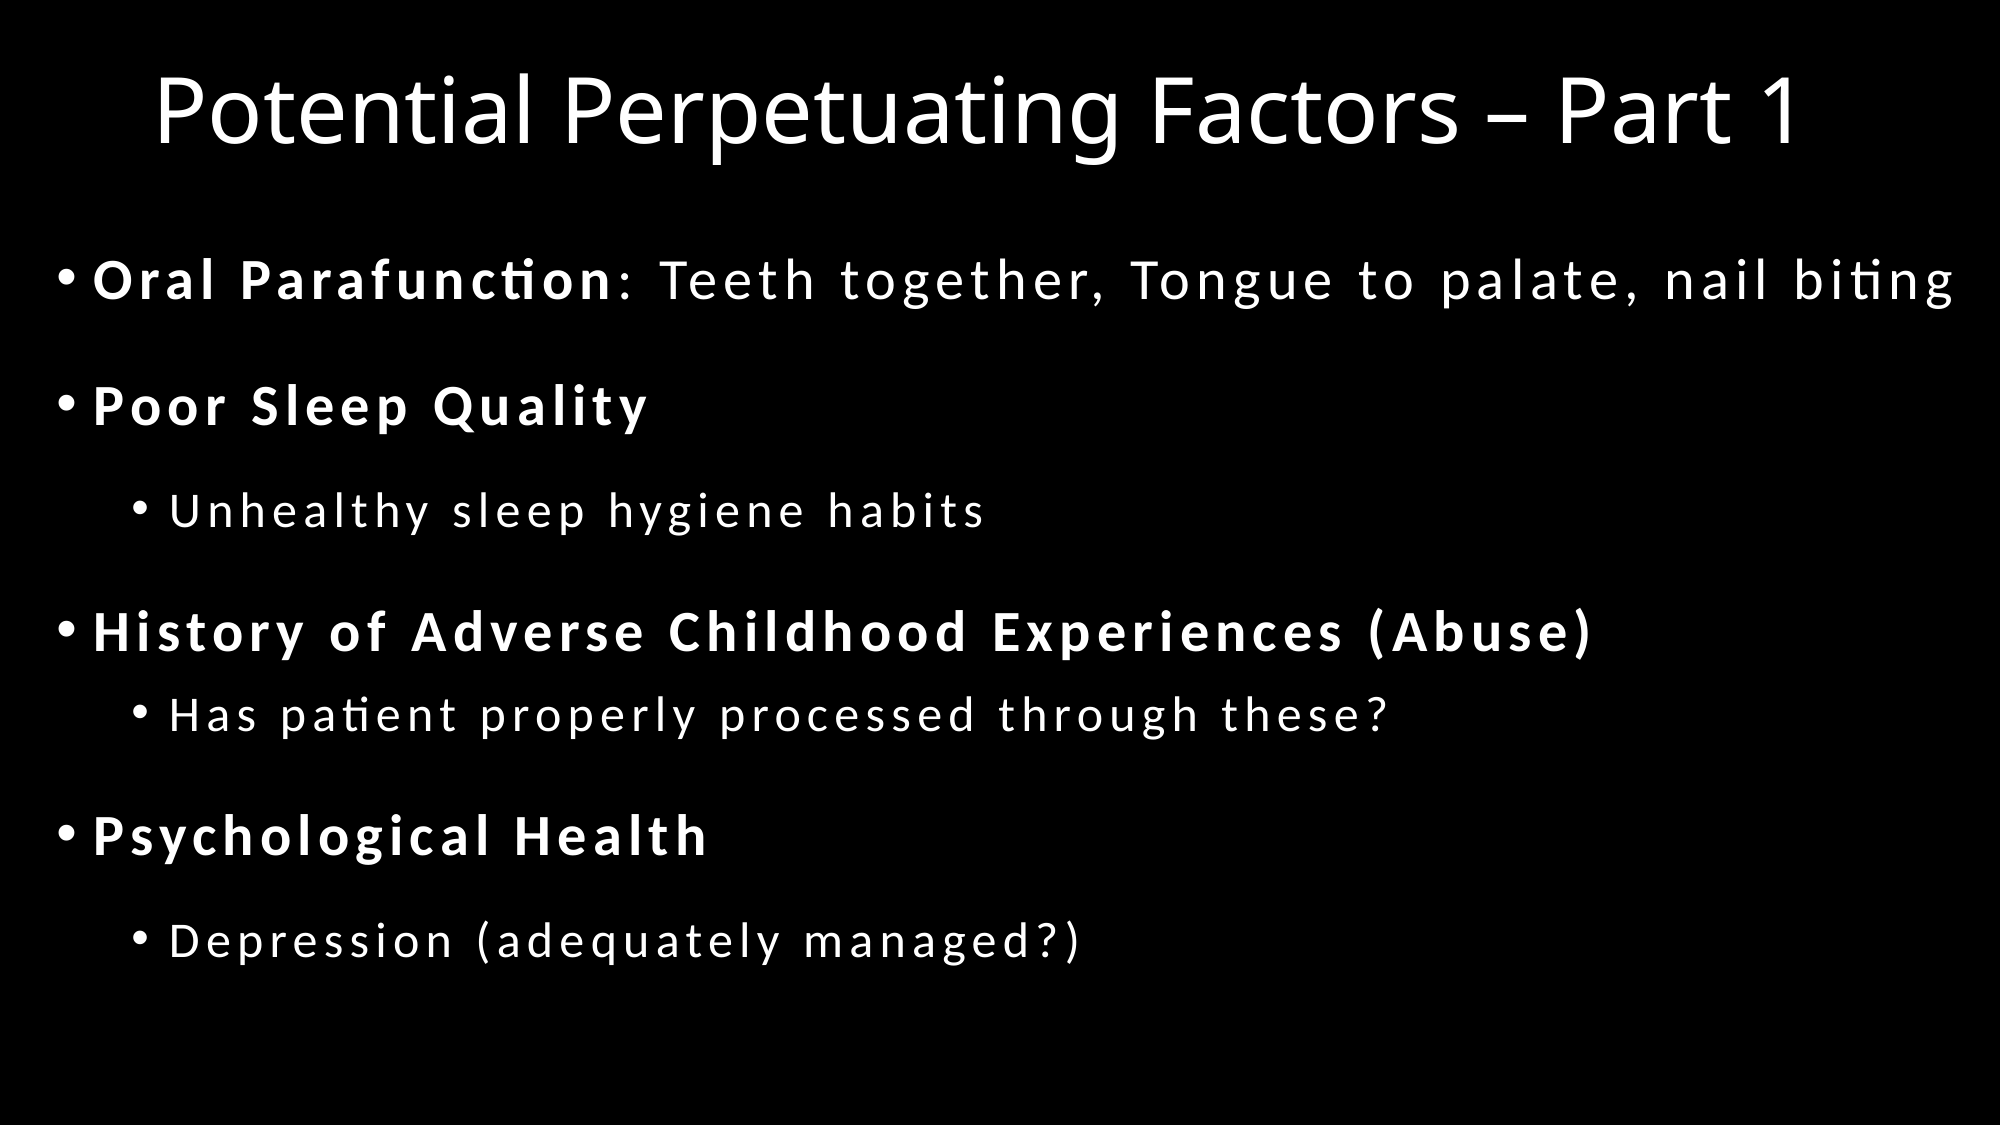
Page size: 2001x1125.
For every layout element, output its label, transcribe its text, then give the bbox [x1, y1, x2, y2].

list Oral Parafunction: Teeth together, Tongue to palate, nail biting Poor Sleep Quality Unhealthy sleep hygiene habits History of Adverse Childhood Experiences (Abuse) Has patient properly processed through these? Psychological Health Depression (adequately managed?) [41, 199, 2000, 1125]
title Potential Perpetuating Factors – Part 1 [137, 5, 1863, 199]
